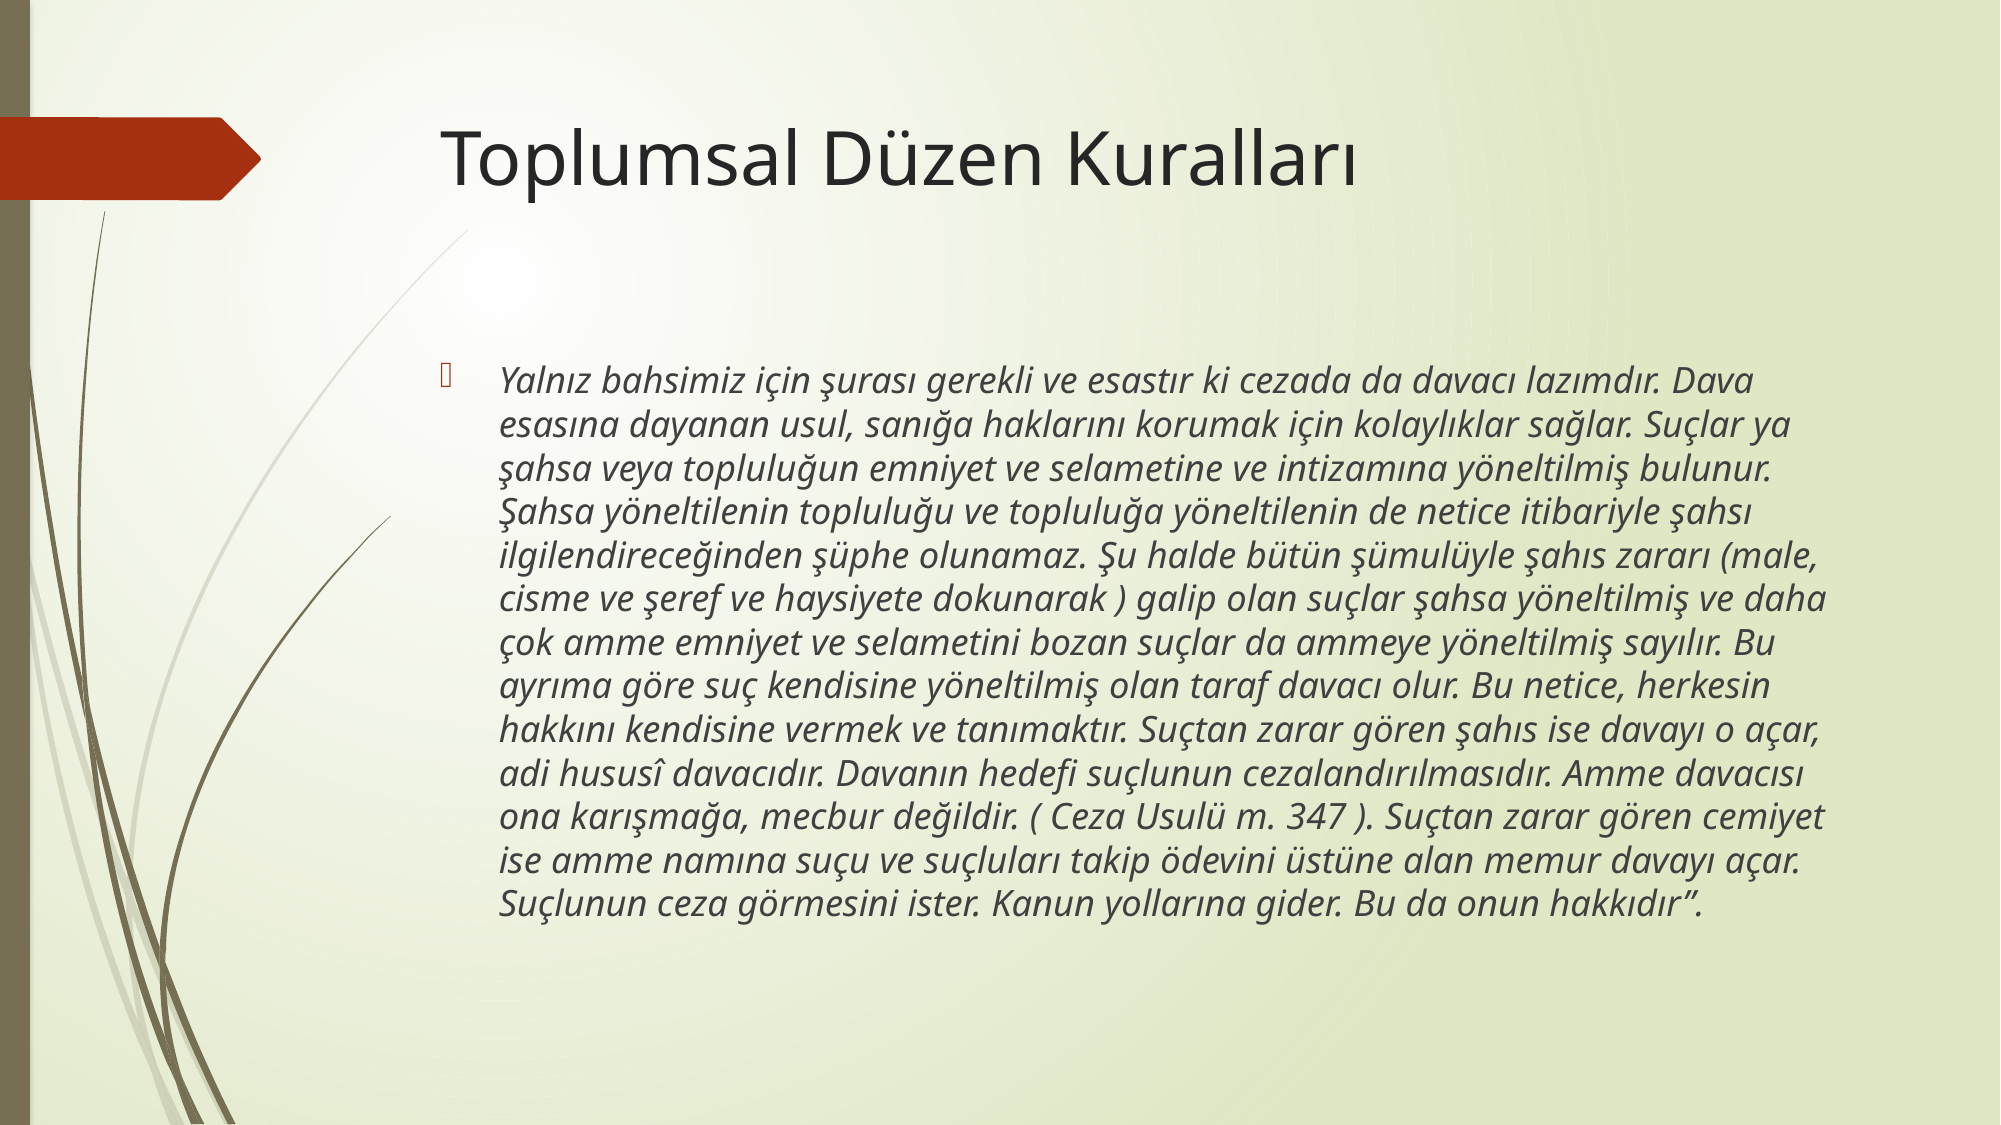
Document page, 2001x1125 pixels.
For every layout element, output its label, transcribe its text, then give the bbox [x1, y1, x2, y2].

list Yalnız bahsimiz için şurası gerekli ve esastır ki cezada da davacı lazımdır. Dava esasına dayanan usul, sanığa haklarını korumak için kolaylıklar sağlar. Suçlar ya şahsa veya topluluğun emniyet ve selametine ve intizamına yöneltilmiş bulunur. Şahsa yöneltilenin topluluğu ve topluluğa yöneltilenin de netice itibariyle şahsı ilgilendireceğinden şüphe olunamaz. Şu halde bütün şümulüyle şahıs zararı (male, cisme ve şeref ve haysiyete dokunarak ) galip olan suçlar şahsa yöneltilmiş ve daha çok amme emniyet ve selametini bozan suçlar da ammeye yöneltilmiş sayılır. Bu ayrıma göre suç kendisine yöneltilmiş olan taraf davacı olur. Bu netice, herkesin hakkını kendisine vermek ve tanımaktır. Suçtan zarar gören şahıs ise davayı o açar, adi hususî davacıdır. Davanın hedefi suçlunun cezalandırılmasıdır. Amme davacısı ona karışmağa, mecbur değildir. ( Ceza Usulü m. 347 ). Suçtan zarar gören cemiyet ise amme namına suçu ve suçluları takip ödevini üstüne alan memur davayı açar. Suçlunun ceza görmesini ister. Kanun yollarına gider. Bu da onun hakkıdır”. [424, 350, 1888, 970]
title Toplumsal Düzen Kuralları [425, 102, 1888, 313]
